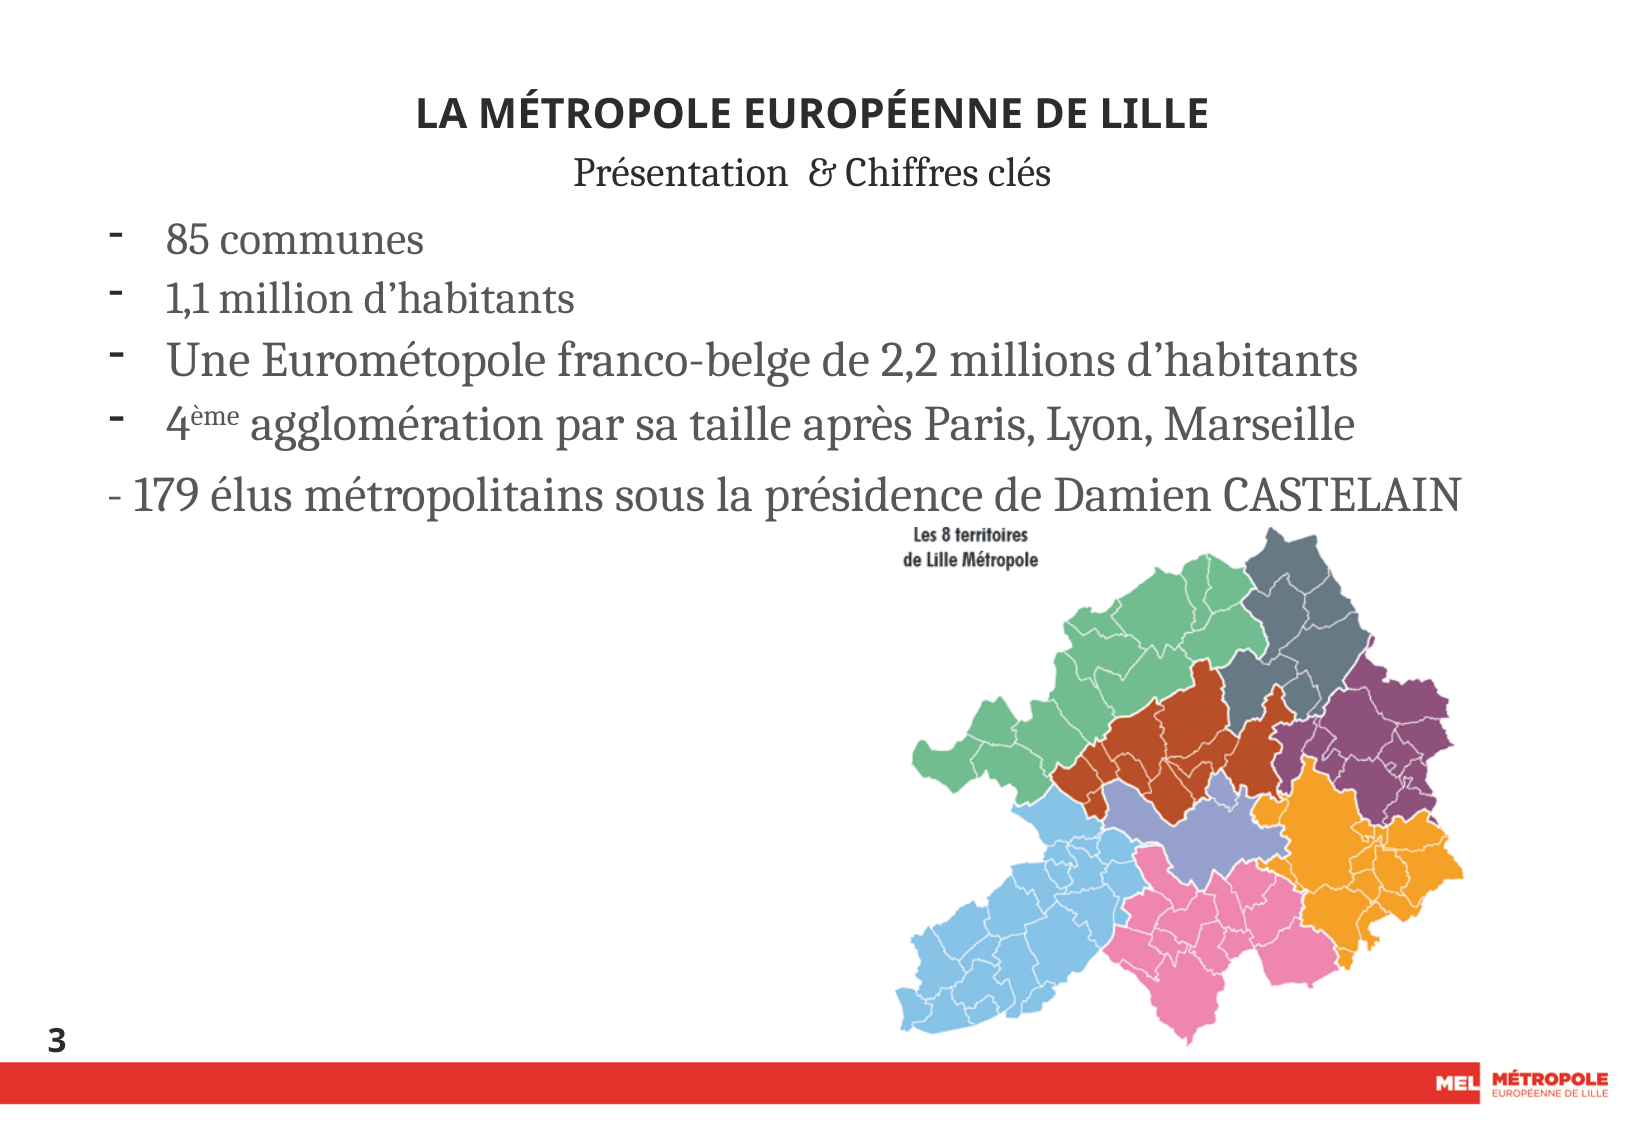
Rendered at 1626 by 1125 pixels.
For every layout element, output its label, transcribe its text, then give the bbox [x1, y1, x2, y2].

picture [894, 526, 1465, 1048]
list Présentation & Chiffres clés [80, 137, 1545, 268]
picture [0, 1058, 1623, 1109]
slide_number 3 [32, 1011, 413, 1072]
list 85 communes 1,1 million d’habitants Une Eurométopole franco-belge de 2,2 millions d’habitants 4ème agglomération par sa taille après Paris, Lyon, Marseille - 179 élus métropolitains sous la présidence de Damien CASTELAIN [91, 208, 1557, 917]
title La Métropole européenne de lille [80, 19, 1545, 137]
